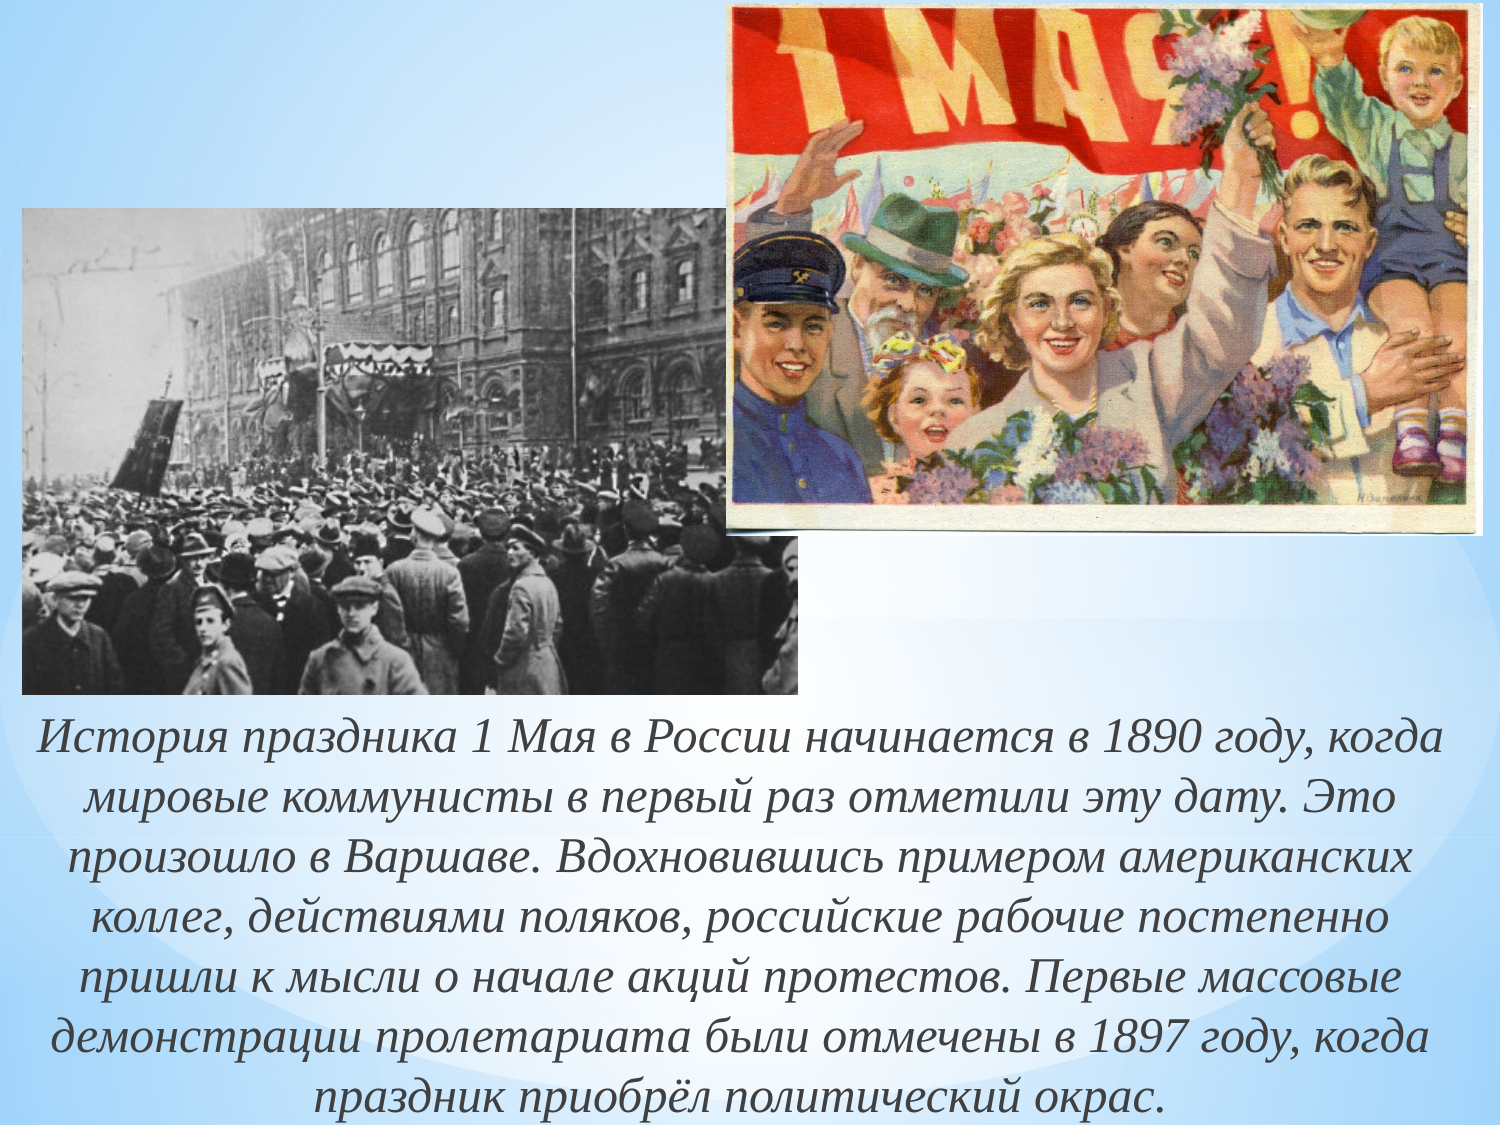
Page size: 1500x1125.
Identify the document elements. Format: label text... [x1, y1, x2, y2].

list История праздника 1 Мая в России начинается в 1890 году, когда мировые коммунисты в первый раз отметили эту дату. Это произошло в Варшаве. Вдохновившись примером американских коллег, действиями поляков, российские рабочие постепенно пришли к мысли о начале акций протестов. Первые массовые демонстрации пролетариата были отмечены в 1897 году, когда праздник приобрёл политический окрас. [0, 694, 1487, 1069]
picture [21, 2, 1483, 696]
